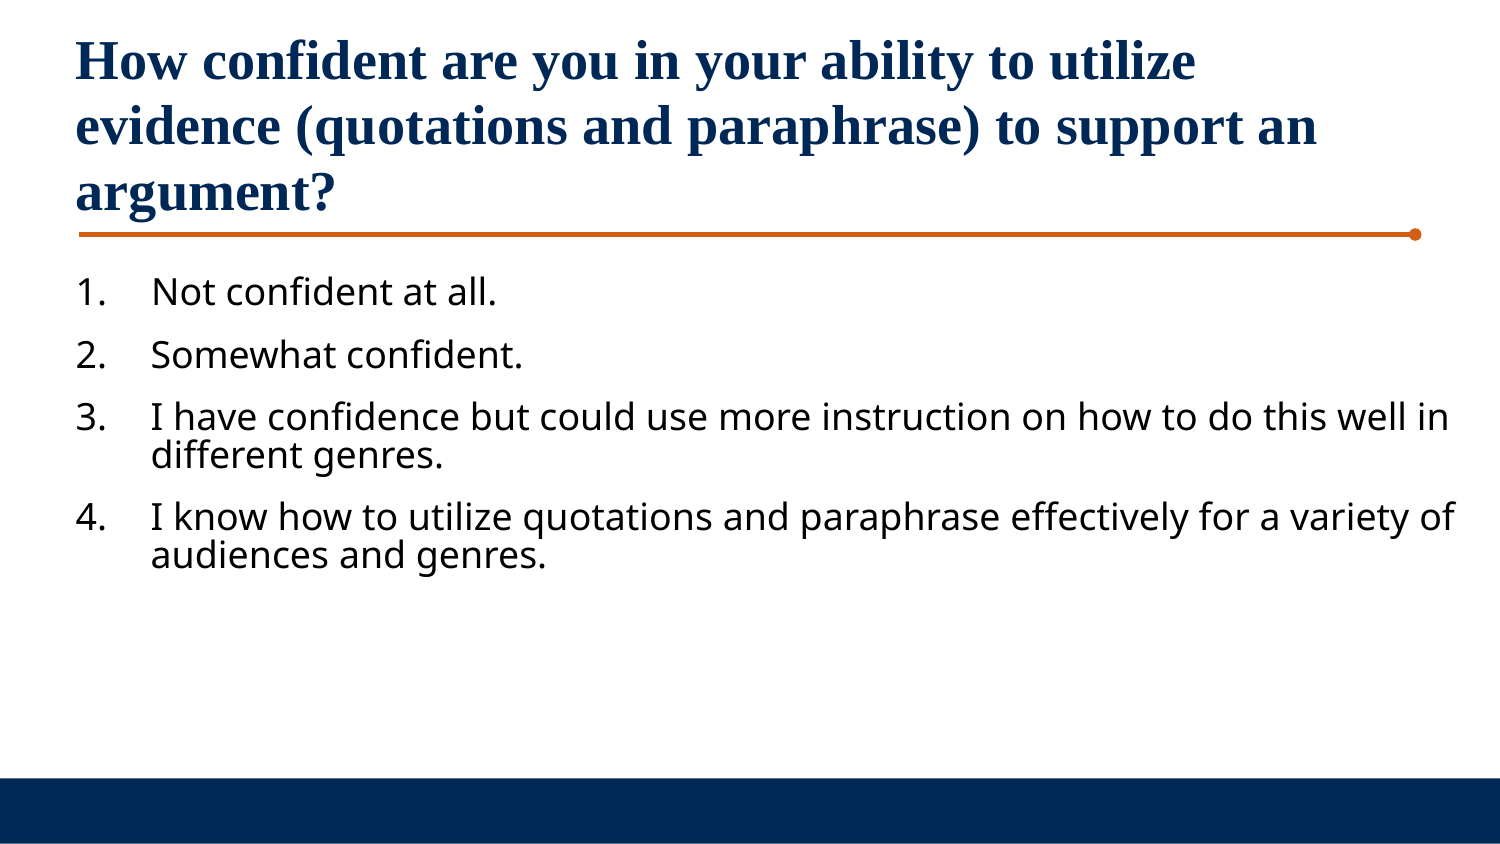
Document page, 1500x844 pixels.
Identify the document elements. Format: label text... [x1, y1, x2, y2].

list Not confident at all. Somewhat confident. I have confidence but could use more instruction on how to do this well in different genres. I know how to utilize quotations and paraphrase effectively for a variety of audiences and genres. [75, 275, 1463, 735]
list How confident are you in your ability to utilize evidence (quotations and paraphrase) to support an argument? [75, 24, 1416, 89]
